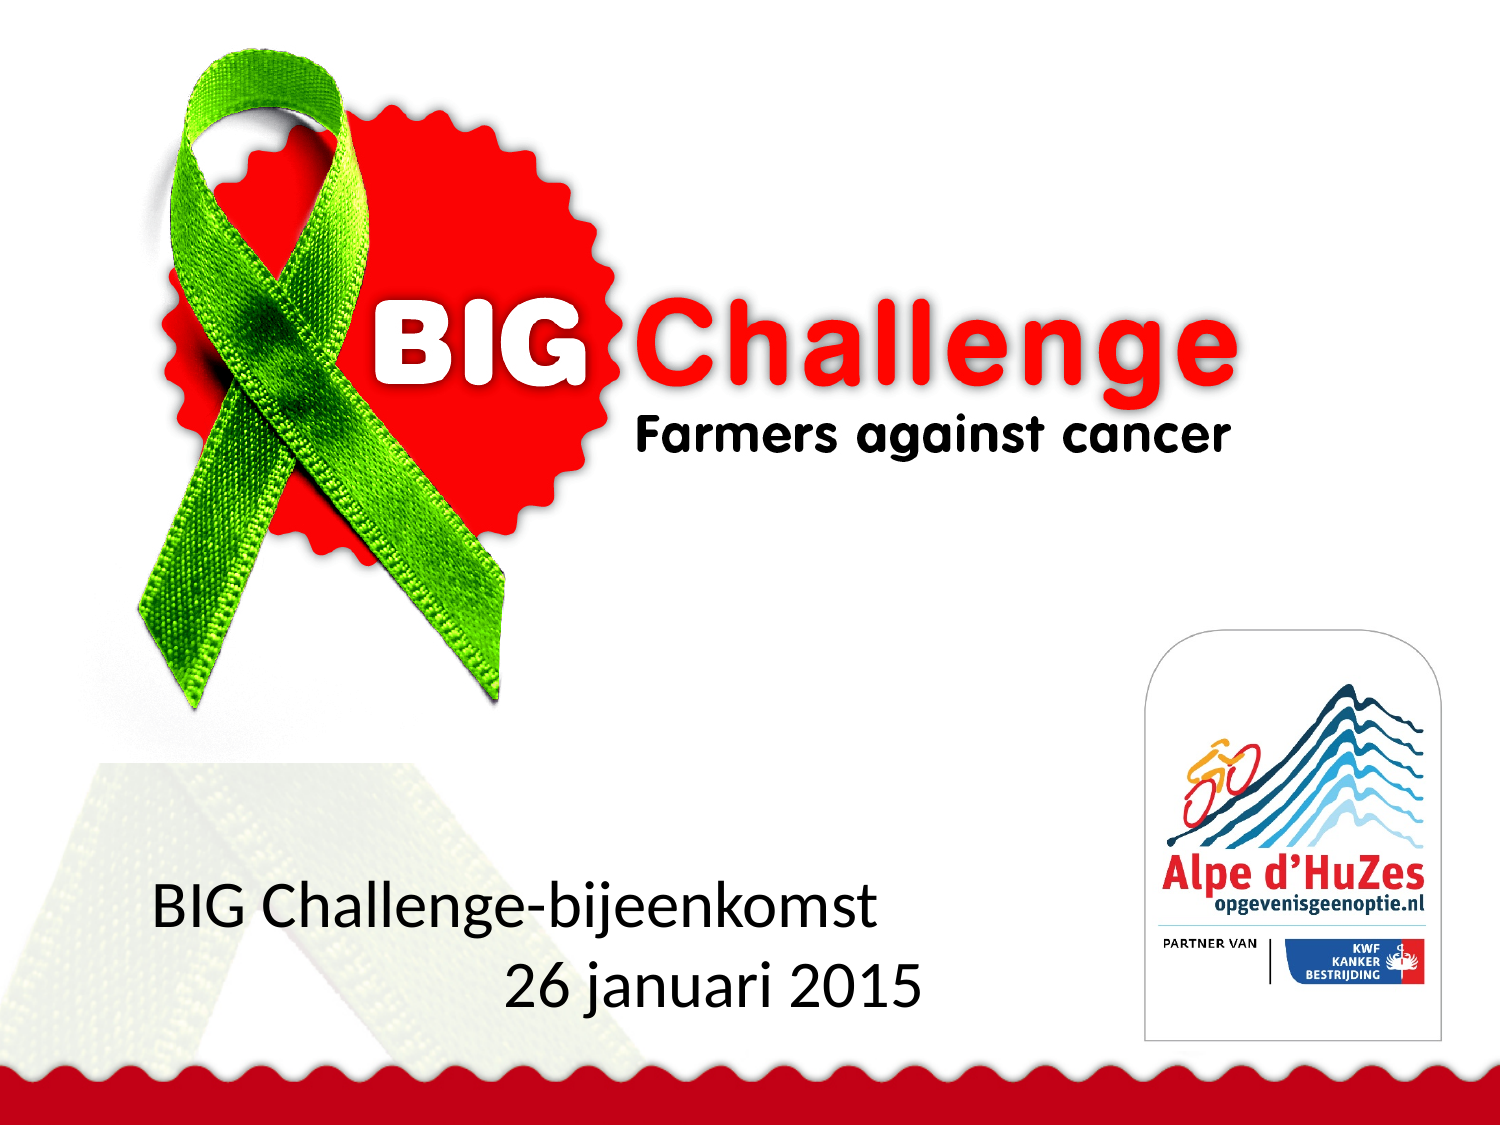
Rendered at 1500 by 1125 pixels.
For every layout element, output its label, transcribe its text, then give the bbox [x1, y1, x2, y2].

picture [0, 0, 1500, 1125]
text_box BIG Challenge-bijeenkomst 26 januari 2015 [41, 853, 940, 1028]
